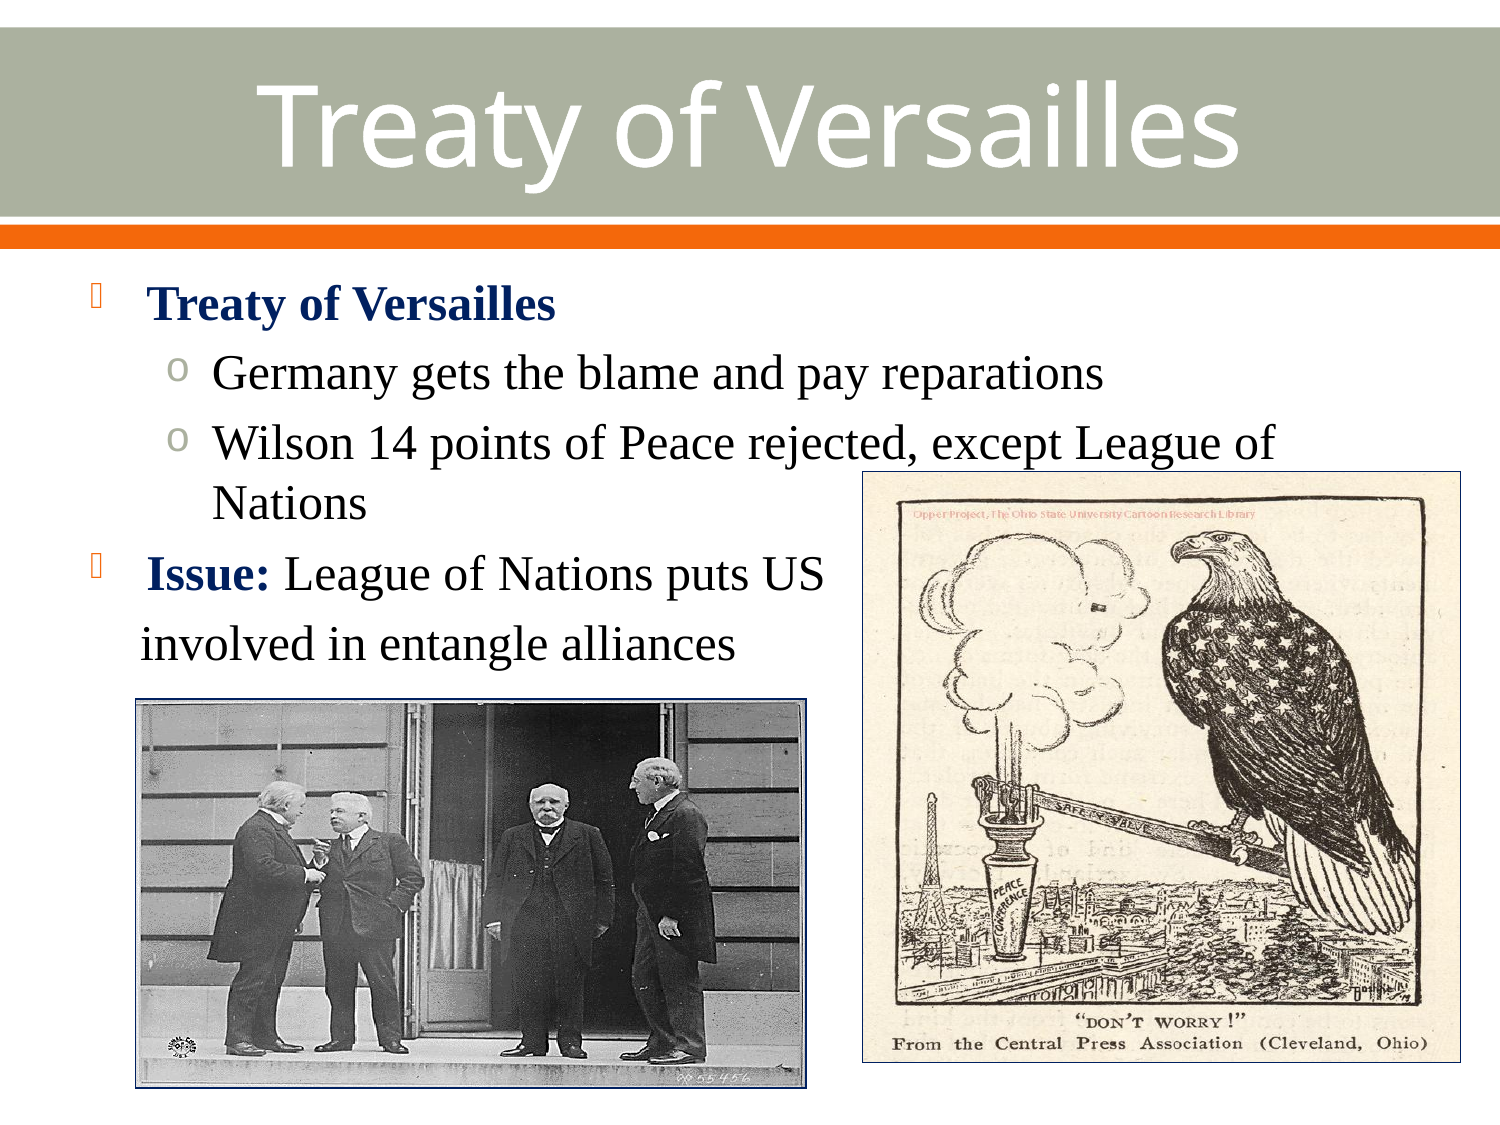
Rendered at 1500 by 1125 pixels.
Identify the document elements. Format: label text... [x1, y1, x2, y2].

title Treaty of Versailles [75, 29, 1425, 213]
picture [862, 470, 1462, 1063]
list Treaty of Versailles Germany gets the blame and pay reparations Wilson 14 points of Peace rejected, except League of Nations Issue: League of Nations puts US involved in entangle alliances [75, 262, 1425, 1005]
picture [136, 699, 806, 1088]
